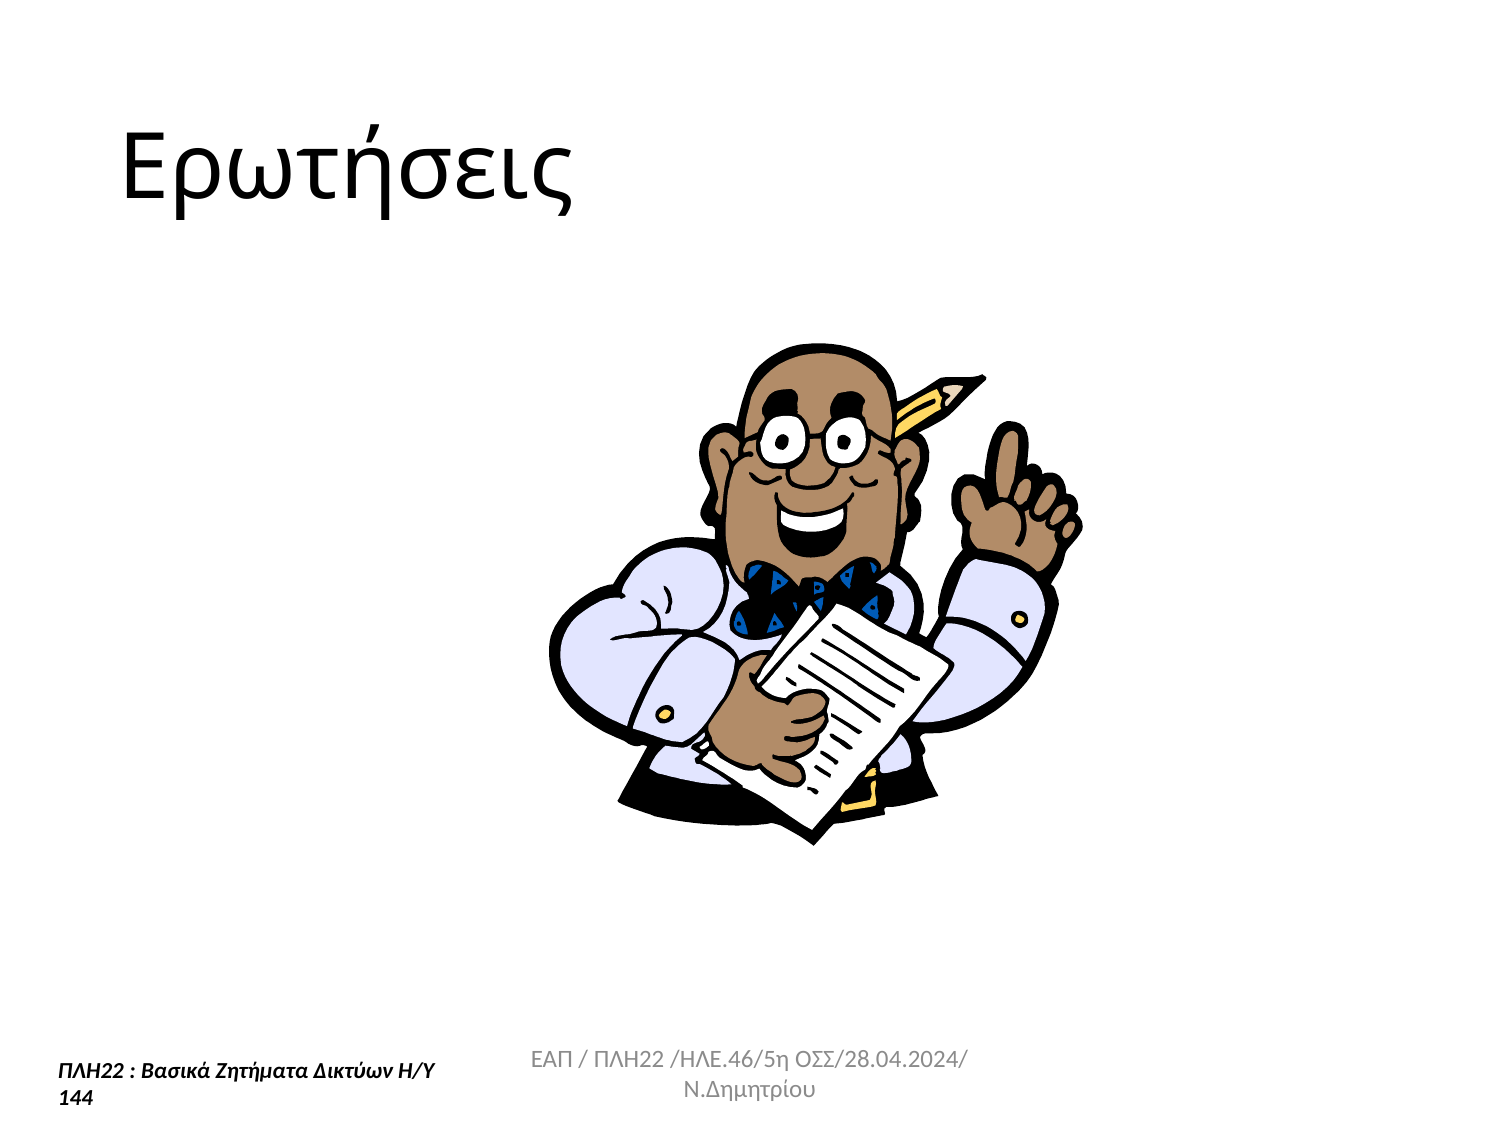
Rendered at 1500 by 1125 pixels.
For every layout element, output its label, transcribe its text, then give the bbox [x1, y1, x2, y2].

picture [547, 341, 1083, 846]
text_box ΠΛΗ22 : Βασικά Ζητήματα Δικτύων Η/Υ 144 [43, 1055, 1471, 1110]
footer ΕΑΠ / ΠΛΗ22 /ΗΛΕ.46/5η ΟΣΣ/28.04.2024/ Ν.Δημητρίου [496, 1042, 1004, 1103]
title Ερωτήσεις [103, 59, 1397, 278]
